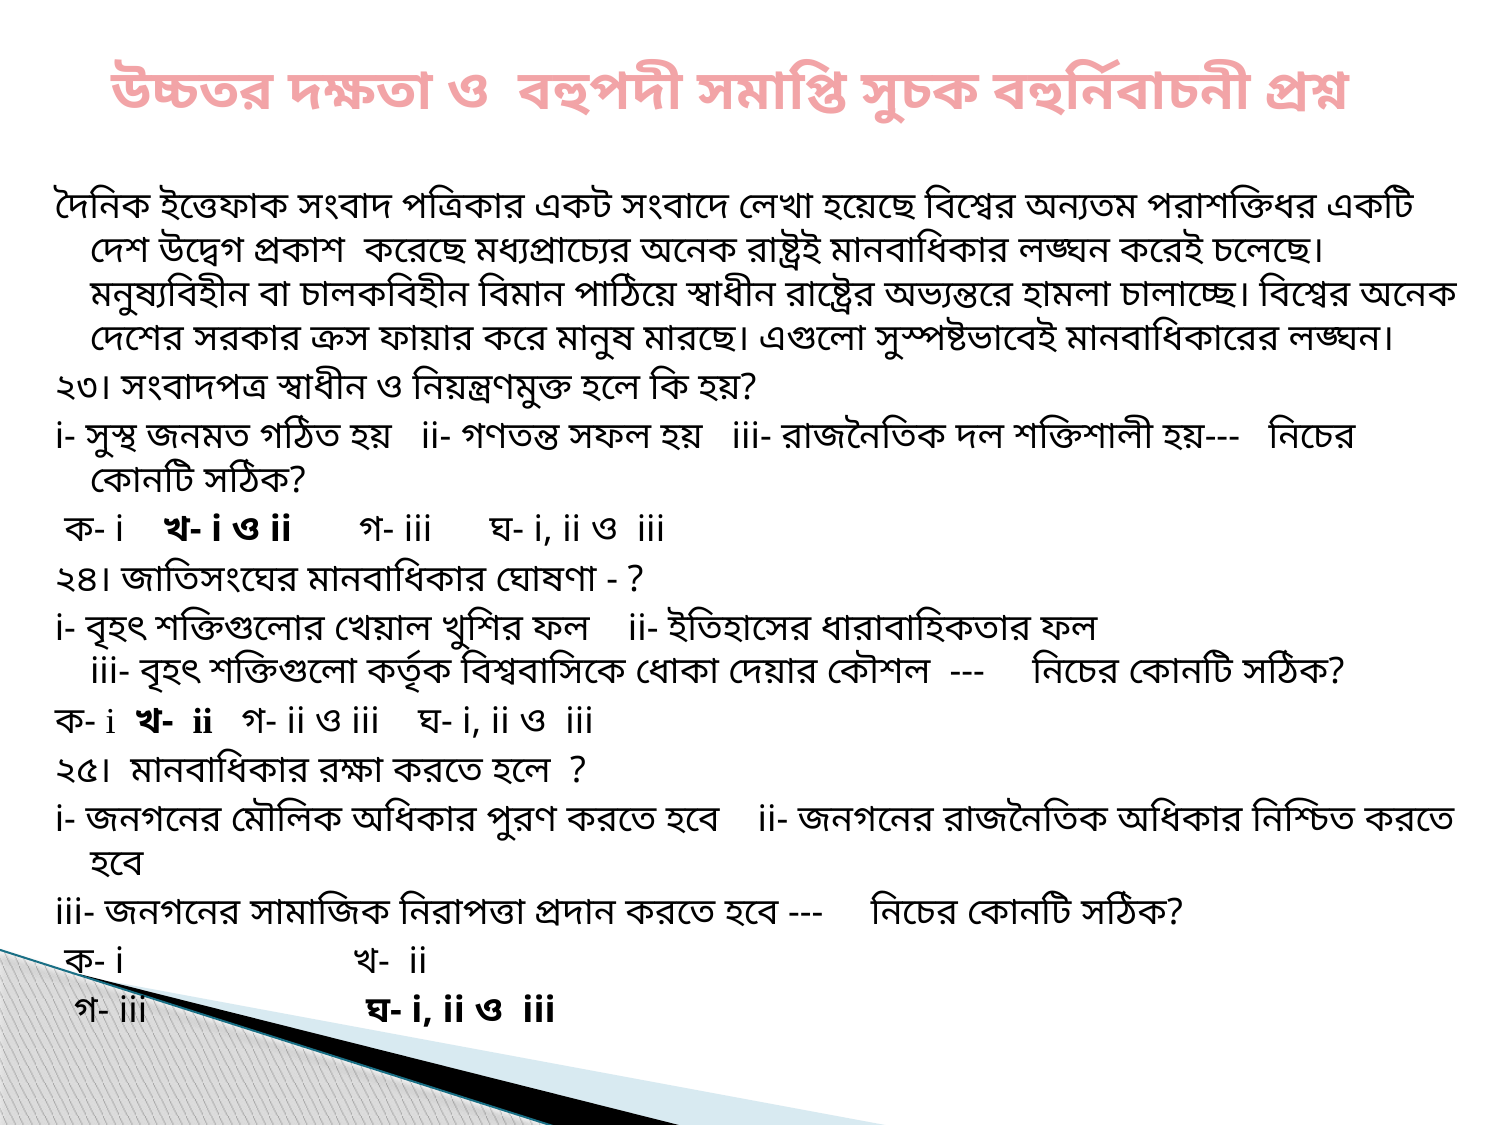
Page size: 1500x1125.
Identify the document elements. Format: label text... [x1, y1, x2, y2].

list দৈনিক ইত্তেফাক সংবাদ পত্রিকার একট সংবাদে লেখা হয়েছে বিশ্বের অন্যতম পরাশক্তিধর একটি দেশ উদ্বেগ প্রকাশ করেছে মধ্যপ্রাচ্যের অনেক রাষ্ট্রই মানবাধিকার লঙ্ঘন করেই চলেছে। মনুষ্যবিহীন বা চালকবিহীন বিমান পাঠিয়ে স্বাধীন রাষ্ট্রের অভ্যন্তরে হামলা চালাচ্ছে। বিশ্বের অনেক দেশের সরকার ক্রস ফায়ার করে মানুষ মারছে। এগুলো সুস্পষ্টভাবেই মানবাধিকারের লঙ্ঘন। ২৩। সংবাদপত্র স্বাধীন ও নিয়ন্ত্রণমুক্ত হলে কি হয়? i- সুস্থ জনমত গঠিত হয় ii- গণতন্ত সফল হয় iii- রাজনৈতিক দল শক্তিশালী হয়--- নিচের কোনটি সঠিক? ক- i খ- i ও ii গ- iii ঘ- i, ii ও iii ২৪। জাতিসংঘের মানবাধিকার ঘোষণা - ? i- বৃহৎ শক্তিগুলোর খেয়াল খুশির ফল ii- ইতিহাসের ধারাবাহিকতার ফল iii- বৃহৎ শক্তিগুলো কর্তৃক বিশ্ববাসিকে ধোকা দেয়ার কৌশল --- নিচের কোনটি সঠিক? ক- i খ- ii গ- ii ও iii ঘ- i, ii ও iii ২৫। মানবাধিকার রক্ষা করতে হলে ? i- জনগনের মৌলিক অধিকার পুরণ করতে হবে ii- জনগনের রাজনৈতিক অধিকার নিশ্চিত করতে হবে iii- জনগনের সামাজিক নিরাপত্তা প্রদান করতে হবে --- নিচের কোনটি সঠিক? ক- i খ- ii গ- iii ঘ- i, ii ও iii [24, 174, 1475, 1088]
title উচ্চতর দক্ষতা ও বহুপদী সমাপ্তি সুচক বহুর্নিবাচনী প্রশ্ন [62, 24, 1413, 150]
